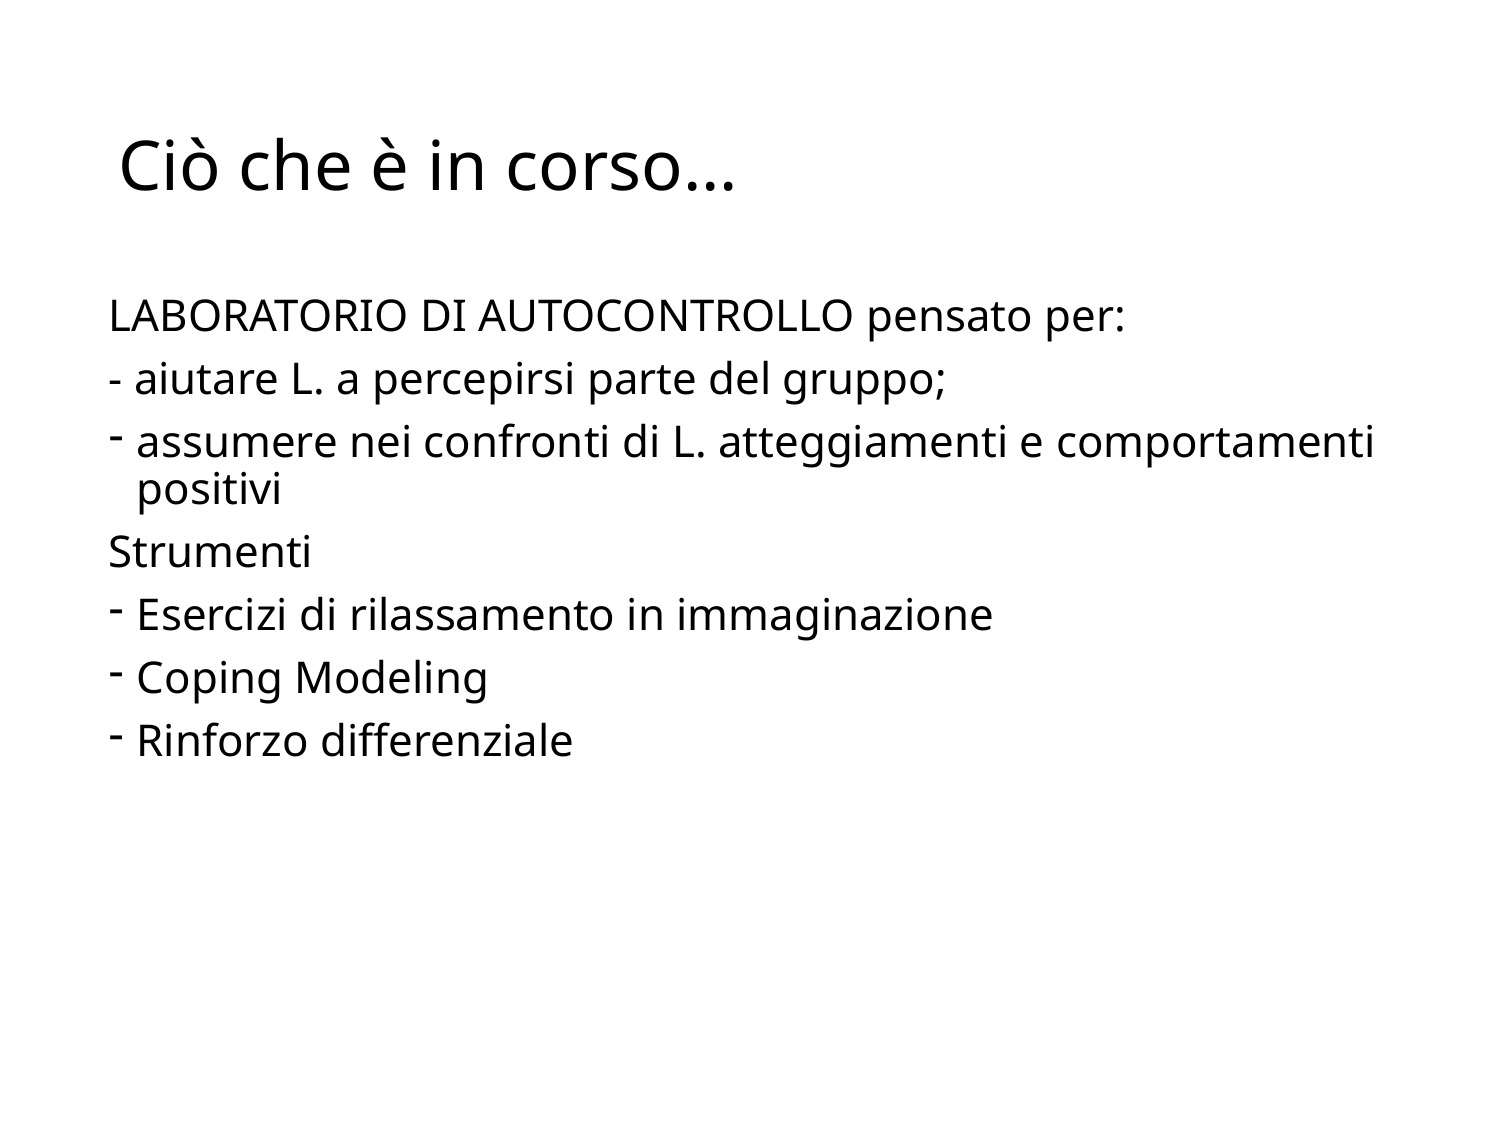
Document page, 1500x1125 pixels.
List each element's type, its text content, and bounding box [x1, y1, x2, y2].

list LABORATORIO DI AUTOCONTROLLO pensato per: - aiutare L. a percepirsi parte del gruppo; assumere nei confronti di L. atteggiamenti e comportamenti positivi Strumenti Esercizi di rilassamento in immaginazione Coping Modeling Rinforzo differenziale [93, 286, 1470, 1102]
title Ciò che è in corso… [103, 59, 1397, 278]
